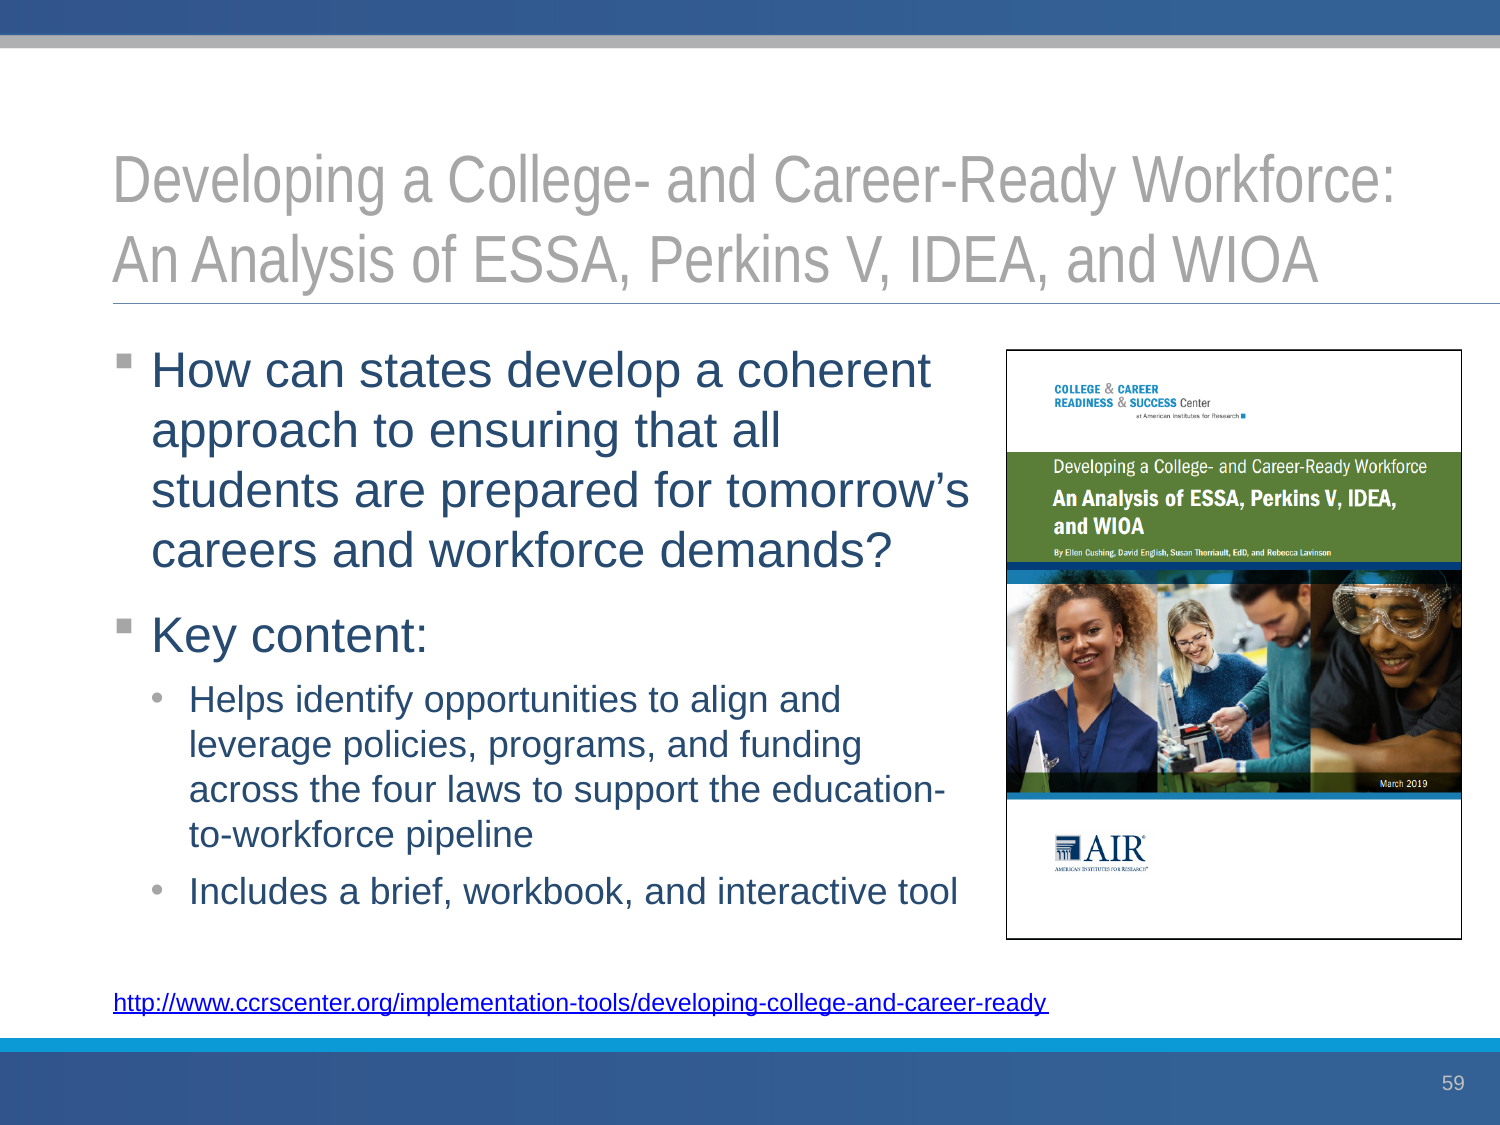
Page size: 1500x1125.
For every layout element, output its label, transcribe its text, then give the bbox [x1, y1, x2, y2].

list How can states develop a coherent approach to ensuring that all students are prepared for tomorrow’s careers and workforce demands? Key content: Helps identify opportunities to align and leverage policies, programs, and funding across the four laws to support the education-to-workforce pipeline Includes a brief, workbook, and interactive tool [112, 336, 972, 970]
text_box http://www.ccrscenter.org/implementation-tools/developing-college-and-career-ready [98, 978, 1448, 1024]
picture [0, 1053, 1500, 1125]
title Developing a College- and Career-Ready Workforce: An Analysis of ESSA, Perkins V, IDEA, and WIOA [112, 51, 1463, 297]
text_box 59 [1427, 1062, 1500, 1103]
picture [0, 0, 1500, 1037]
